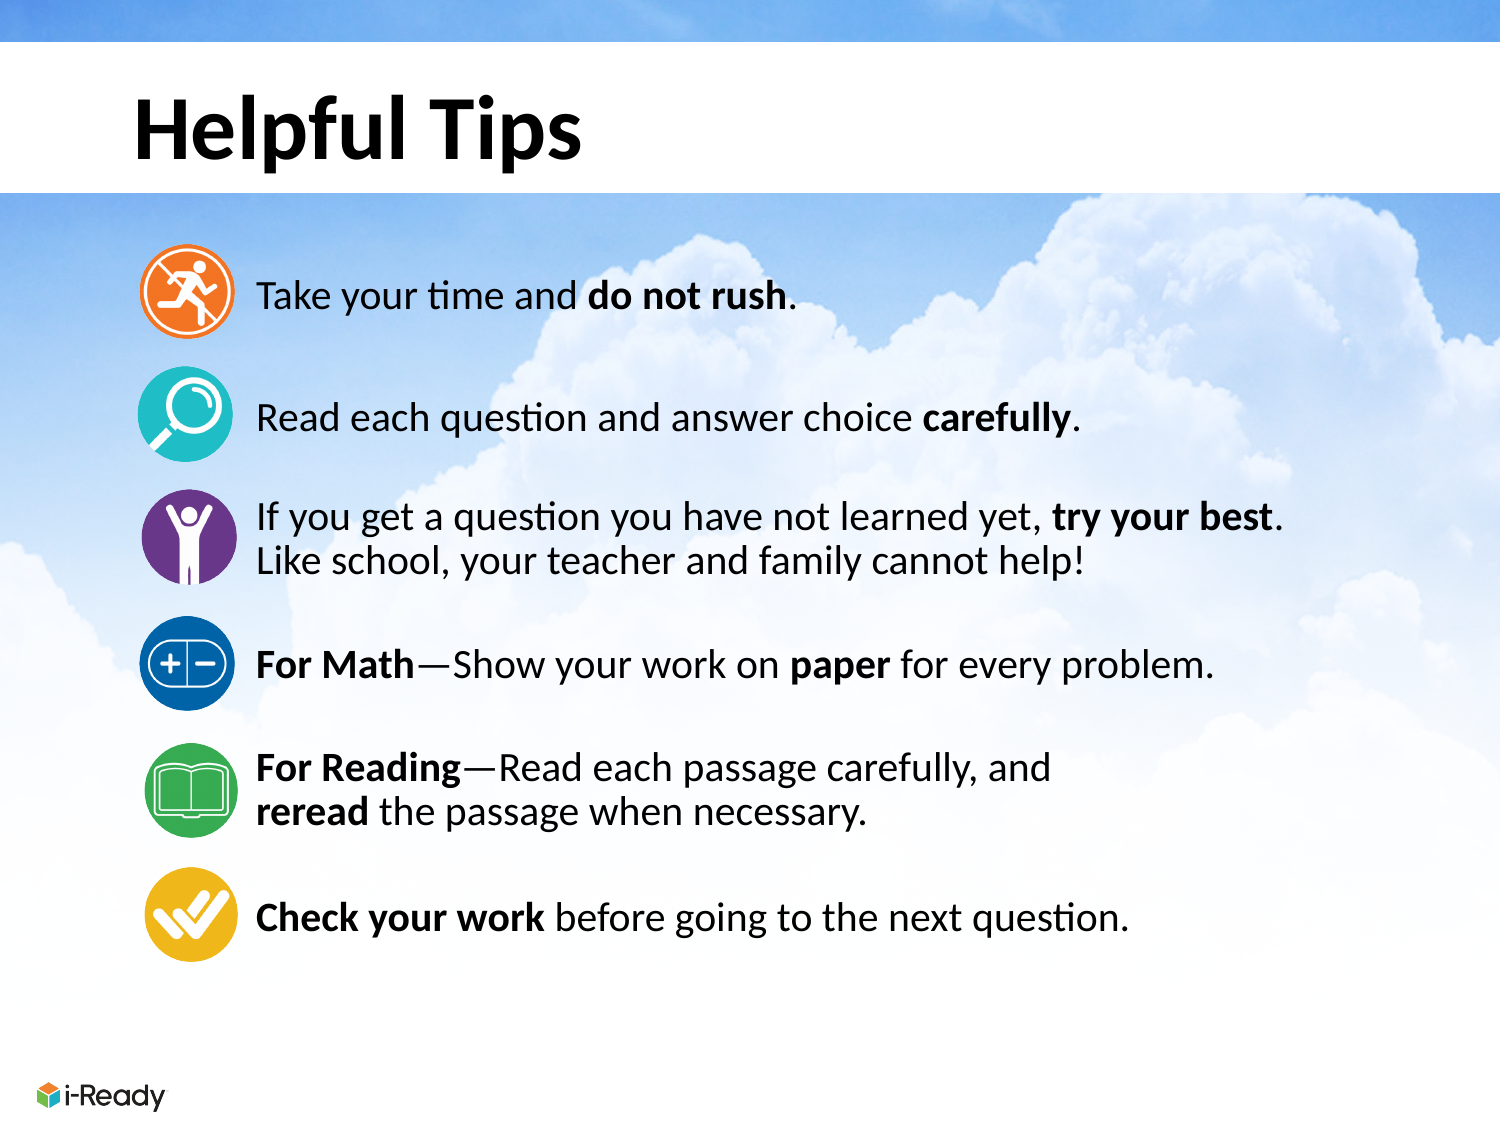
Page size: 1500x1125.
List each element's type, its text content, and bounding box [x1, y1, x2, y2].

text_box For Reading—Read each passage carefully, and reread the passage when necessary. [241, 739, 1290, 842]
text_box Check your work before going to the next question. [241, 882, 1354, 947]
text_box Read each question and answer choice carefully. [241, 382, 1290, 447]
picture [0, 0, 1500, 41]
picture [0, 194, 1500, 1125]
text_box Take your time and do not rush. [241, 260, 1290, 326]
text_box If you get a question you have not learned yet, try your best. Like school, your teacher and family cannot help! [241, 487, 1322, 591]
text_box [0, 41, 1500, 194]
text_box Helpful Tips [118, 60, 1500, 186]
text_box For Math—Show your work on paper for every problem. [241, 635, 1273, 695]
